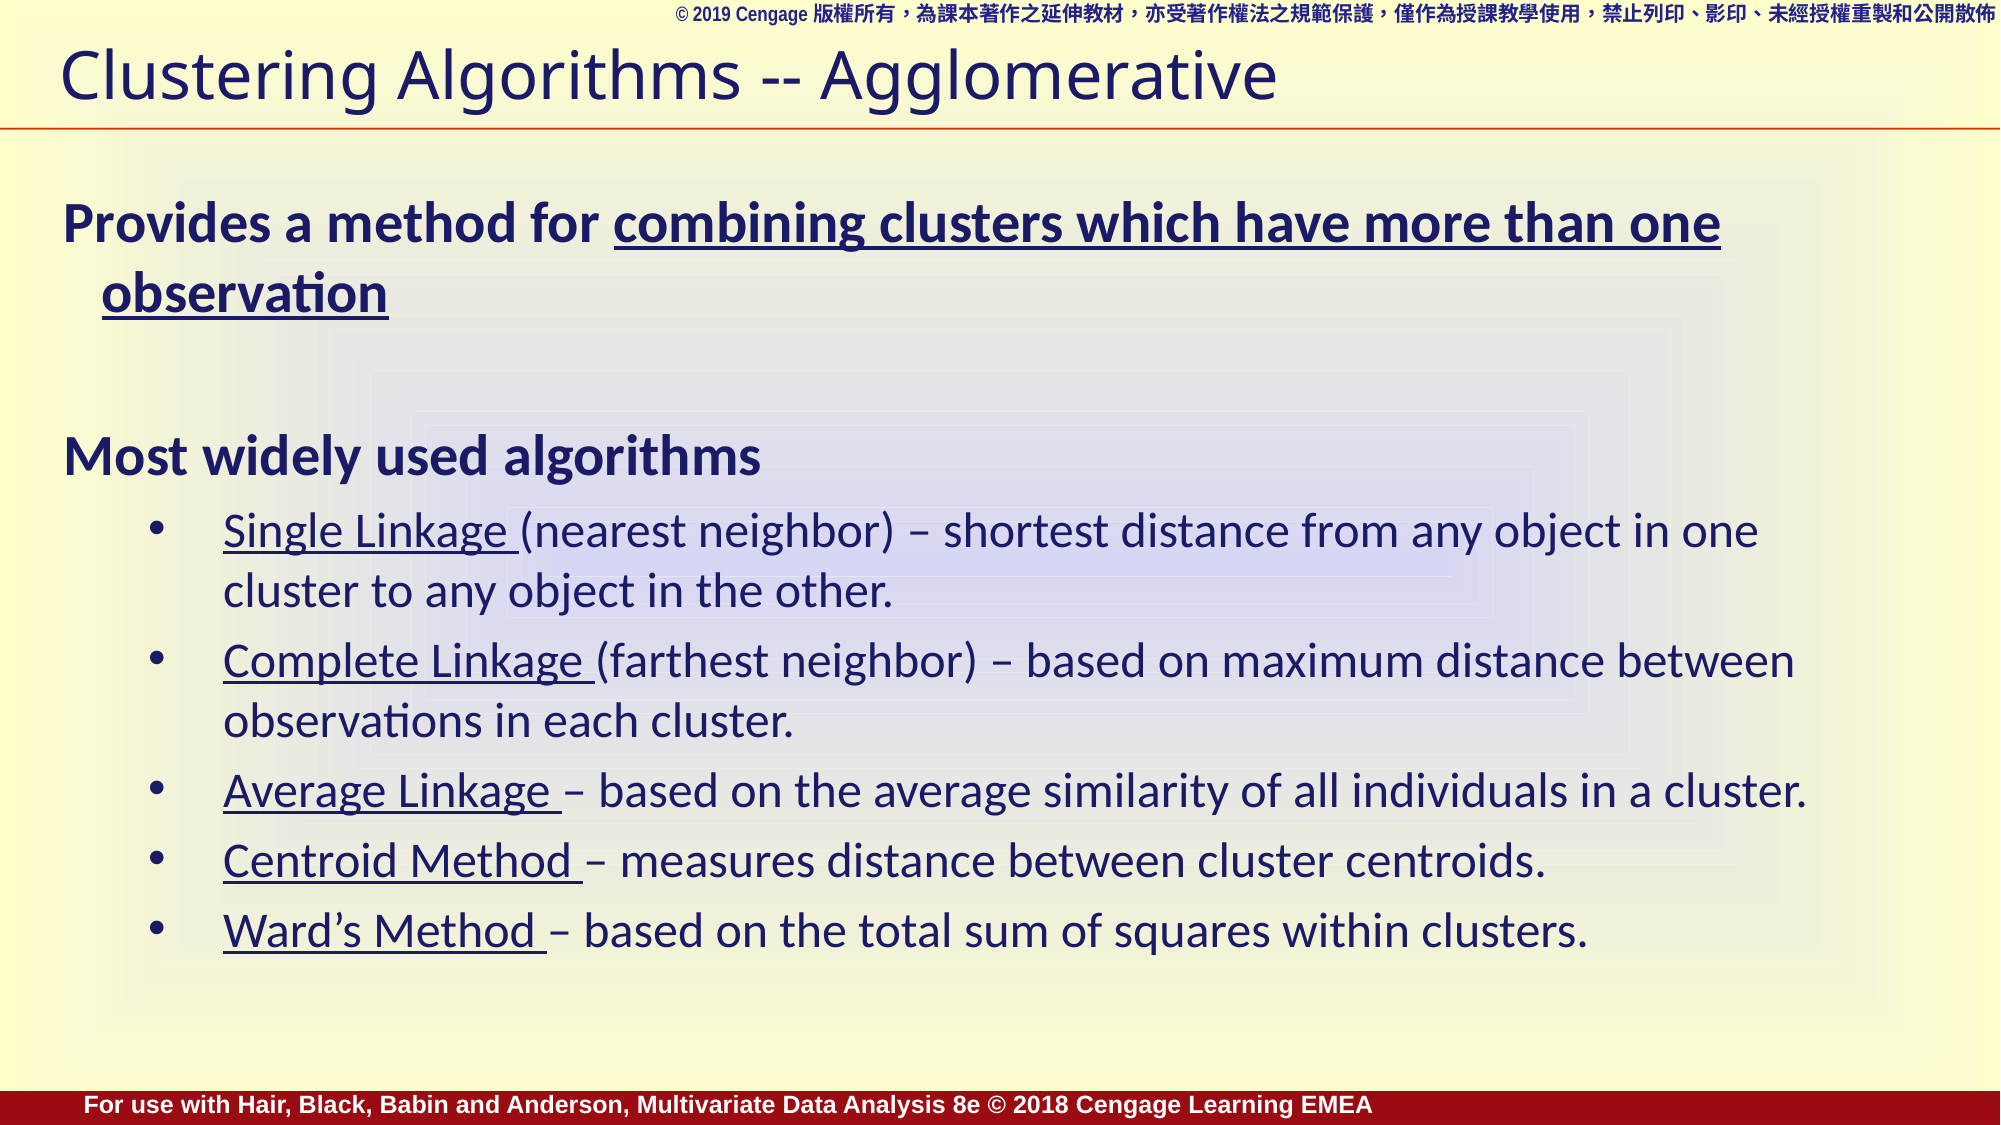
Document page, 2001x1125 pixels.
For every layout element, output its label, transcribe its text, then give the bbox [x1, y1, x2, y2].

text_box For use with Hair, Black, Babin and Anderson, Multivariate Data Analysis 8e © 2018 Cengage Learning EMEA [0, 1081, 1519, 1125]
picture [1519, 1091, 2000, 1125]
list Provides a method for combining clusters which have more than one observation Most widely used algorithms Single Linkage (nearest neighbor) – shortest distance from any object in one cluster to any object in the other. Complete Linkage (farthest neighbor) – based on maximum distance between observations in each cluster. Average Linkage – based on the average similarity of all individuals in a cluster. Centroid Method – measures distance between cluster centroids. Ward’s Method – based on the total sum of squares within clusters. [48, 176, 1921, 934]
title Clustering Algorithms -- Agglomerative [44, 20, 1921, 126]
